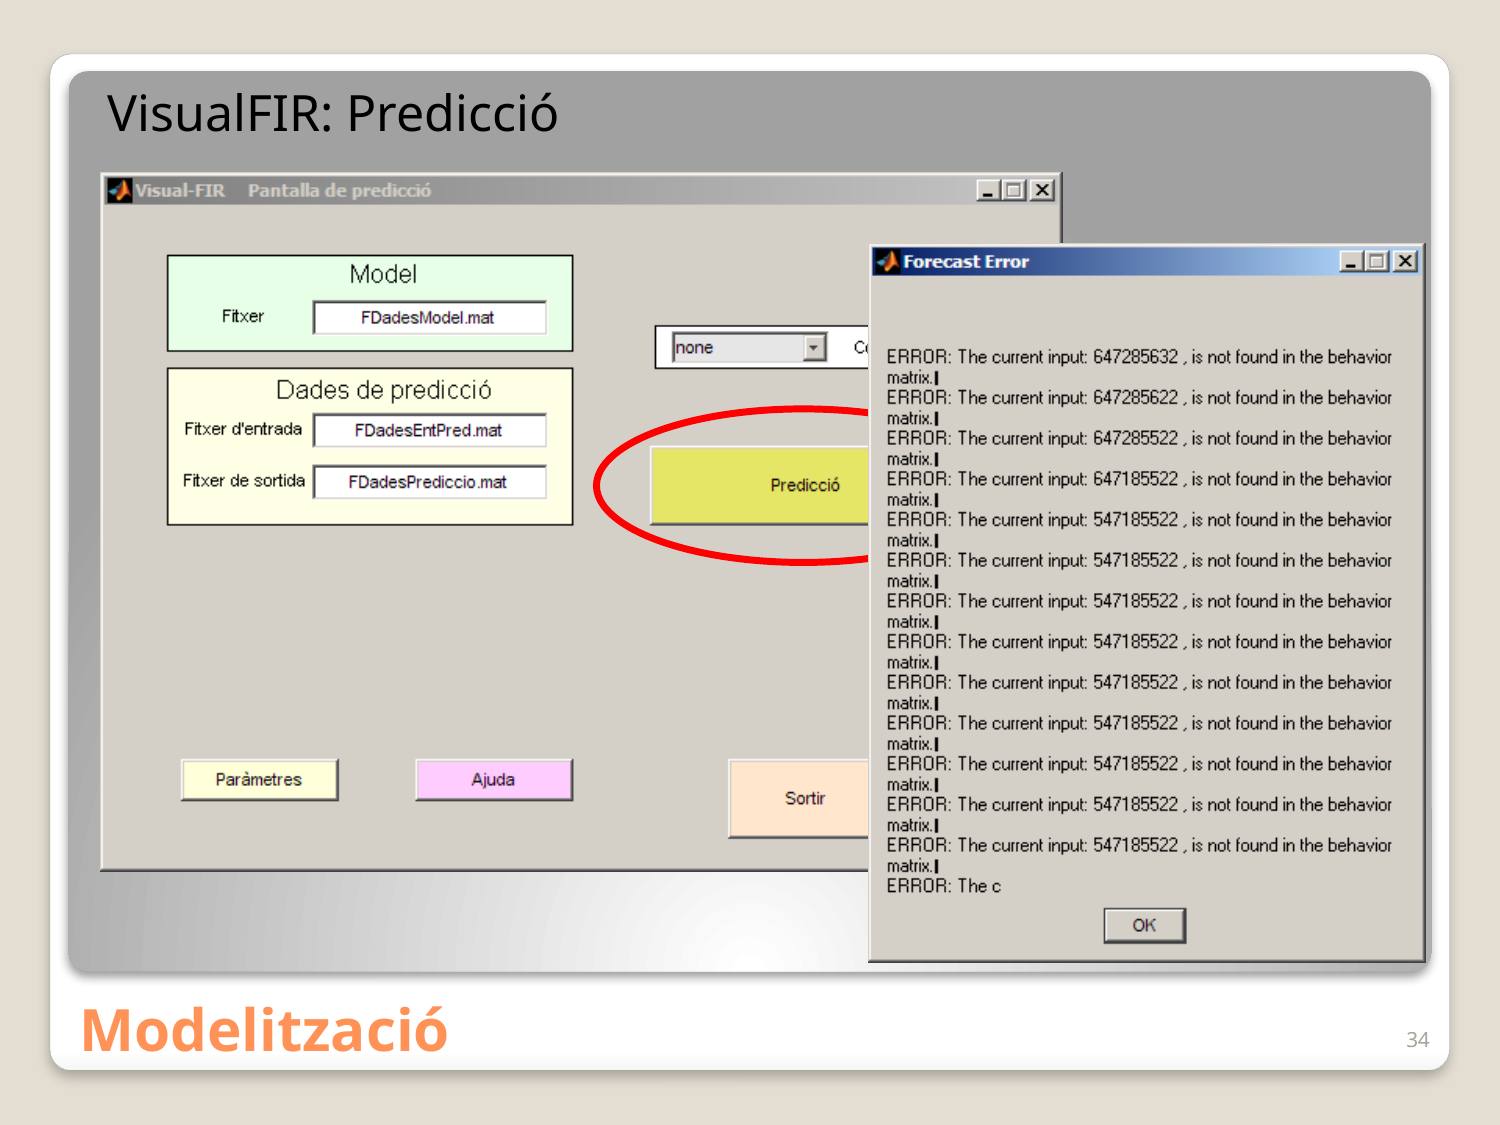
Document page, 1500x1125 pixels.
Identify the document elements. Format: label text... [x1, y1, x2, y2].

picture [100, 172, 1427, 963]
text_box Modelització [64, 973, 591, 1071]
slide_number 34 [1369, 1002, 1445, 1063]
title VisualFIR: Predicció [92, 52, 1436, 149]
